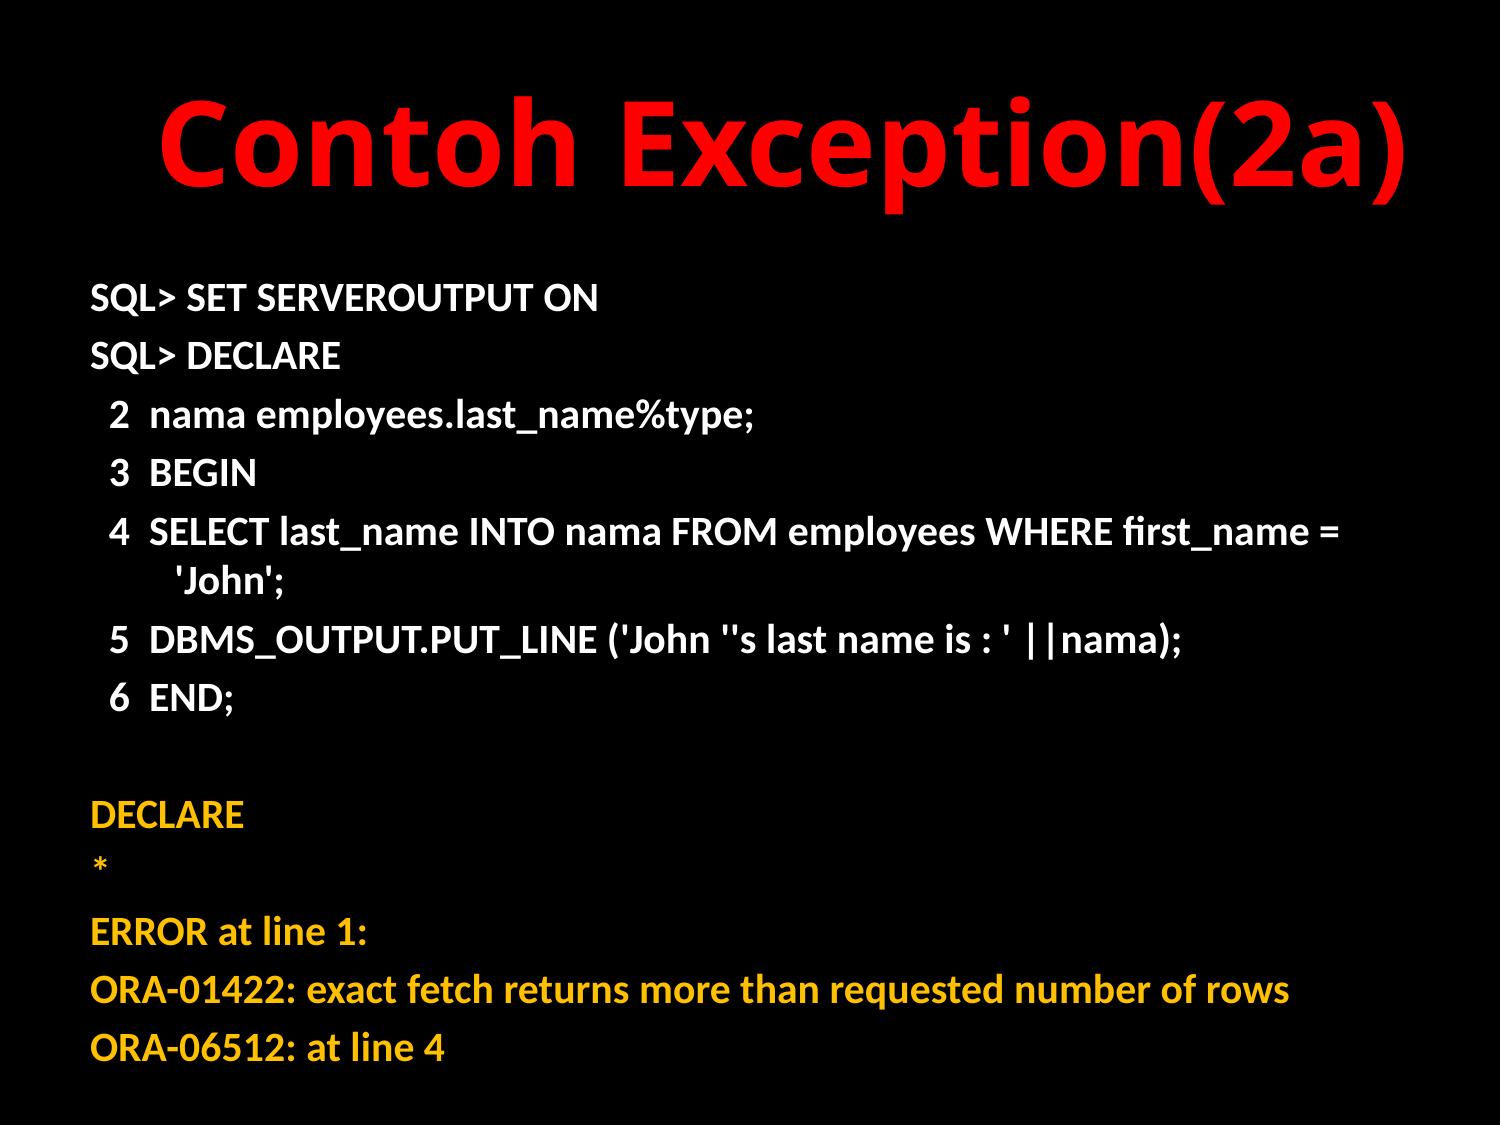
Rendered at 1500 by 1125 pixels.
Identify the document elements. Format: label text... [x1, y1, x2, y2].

title Contoh Exception(2a) [75, 45, 1425, 233]
list SQL> SET SERVEROUTPUT ON SQL> DECLARE 2 nama employees.last_name%type; 3 BEGIN 4 SELECT last_name INTO nama FROM employees WHERE first_name = 'John'; 5 DBMS_OUTPUT.PUT_LINE ('John ''s last name is : ' ||nama); 6 END; DECLARE * ERROR at line 1: ORA-01422: exact fetch returns more than requested number of rows ORA-06512: at line 4 [75, 262, 1425, 1075]
